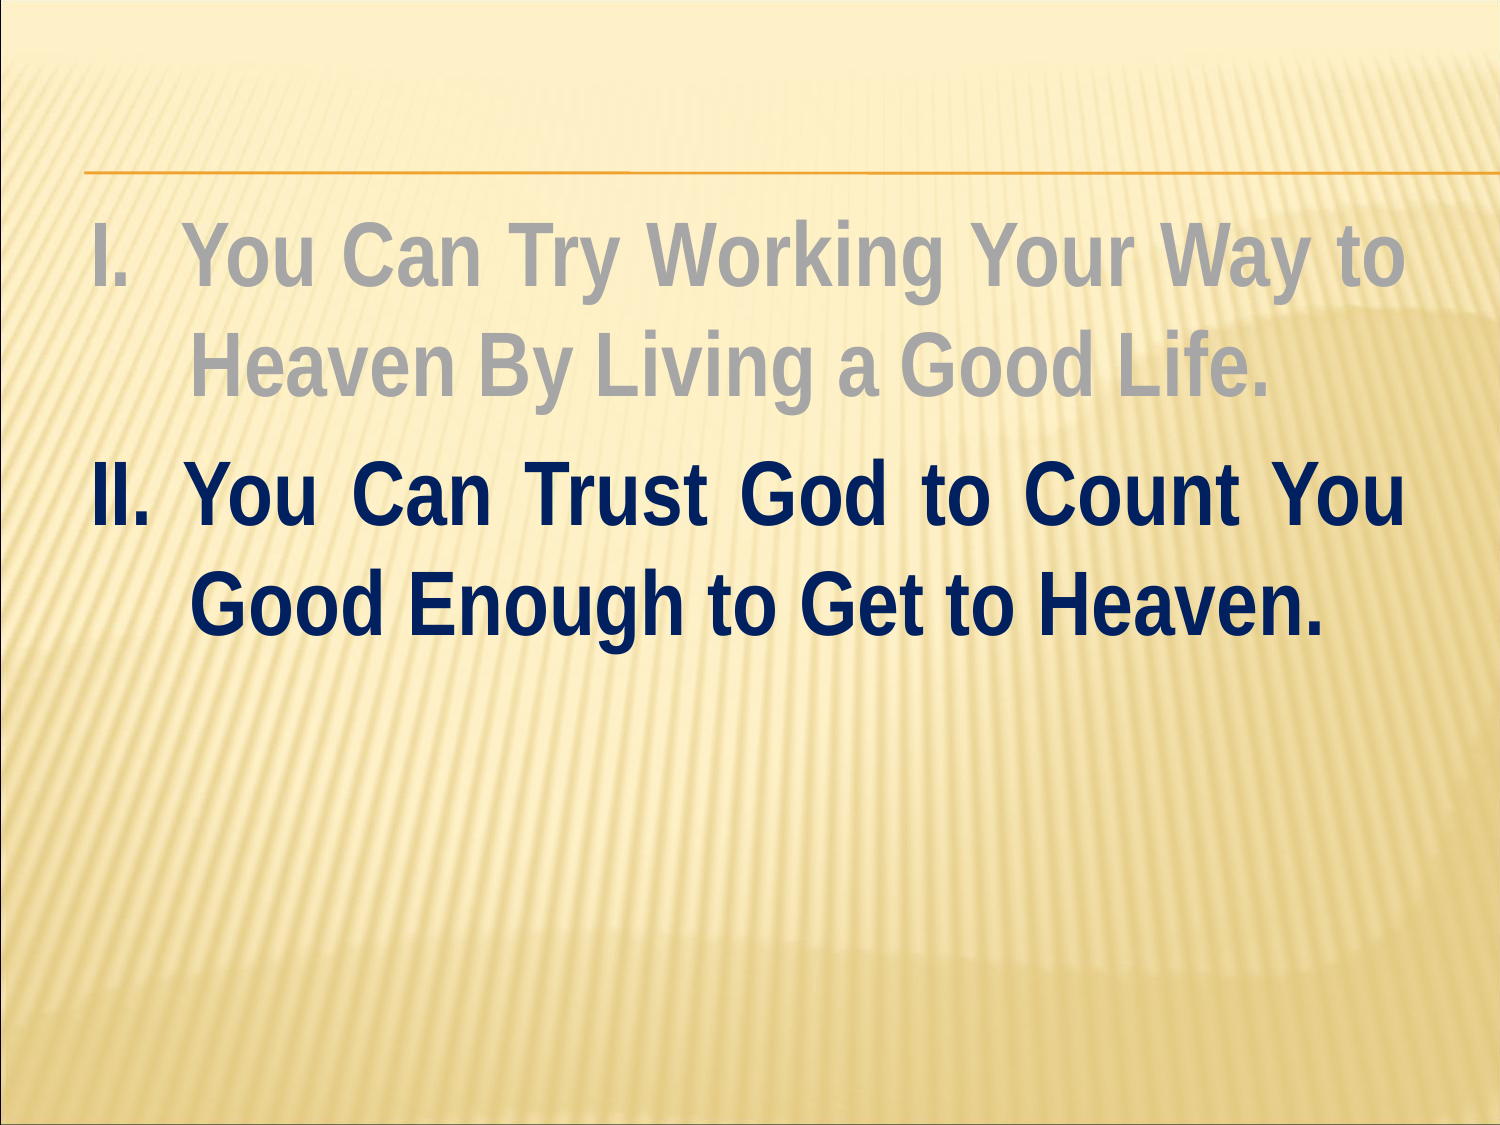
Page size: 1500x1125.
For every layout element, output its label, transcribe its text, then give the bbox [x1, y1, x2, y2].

list I. You Can Try Working Your Way to Heaven By Living a Good Life. II. You Can Trust God to Count You Good Enough to Get to Heaven. [75, 187, 1425, 950]
picture [0, 0, 1500, 1125]
